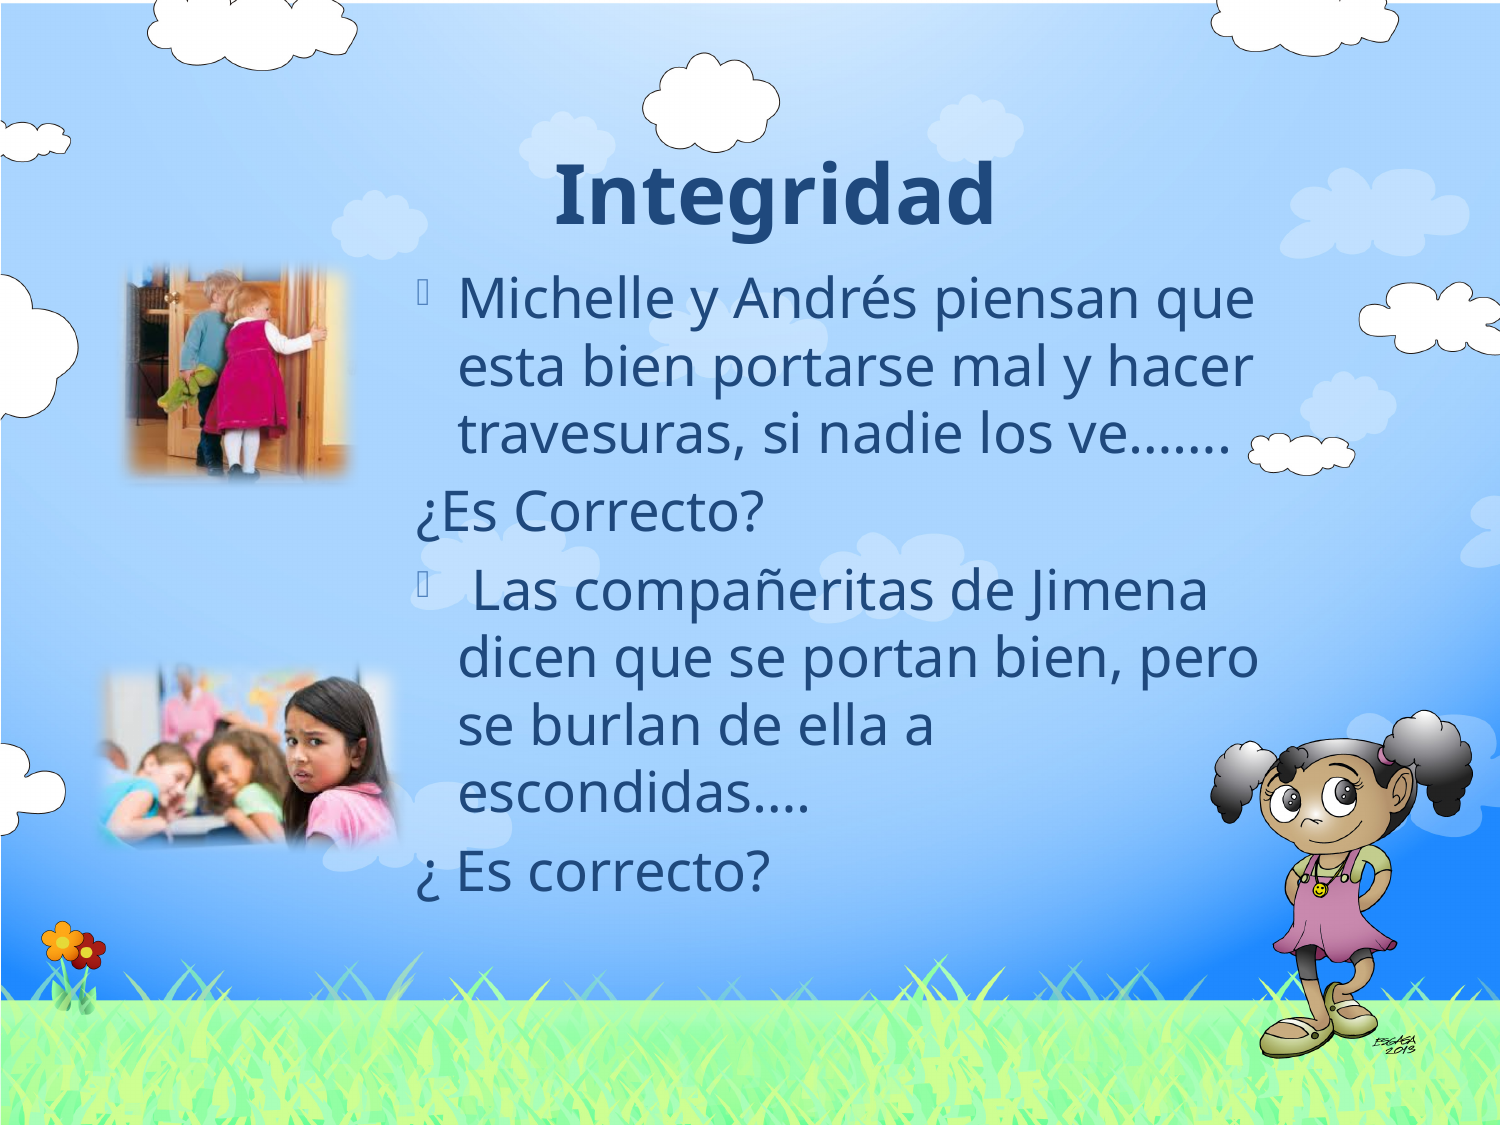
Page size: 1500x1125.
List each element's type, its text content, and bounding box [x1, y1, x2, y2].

text_box Michelle y Andrés piensan que esta bien portarse mal y hacer travesuras, si nadie los ve……. ¿Es Correcto? Las compañeritas de Jimena dicen que se portan bien, pero se burlan de ella a escondidas…. ¿ Es correcto? [336, 255, 1282, 947]
picture [0, 0, 1500, 1125]
text_box Integridad [165, 134, 1453, 229]
